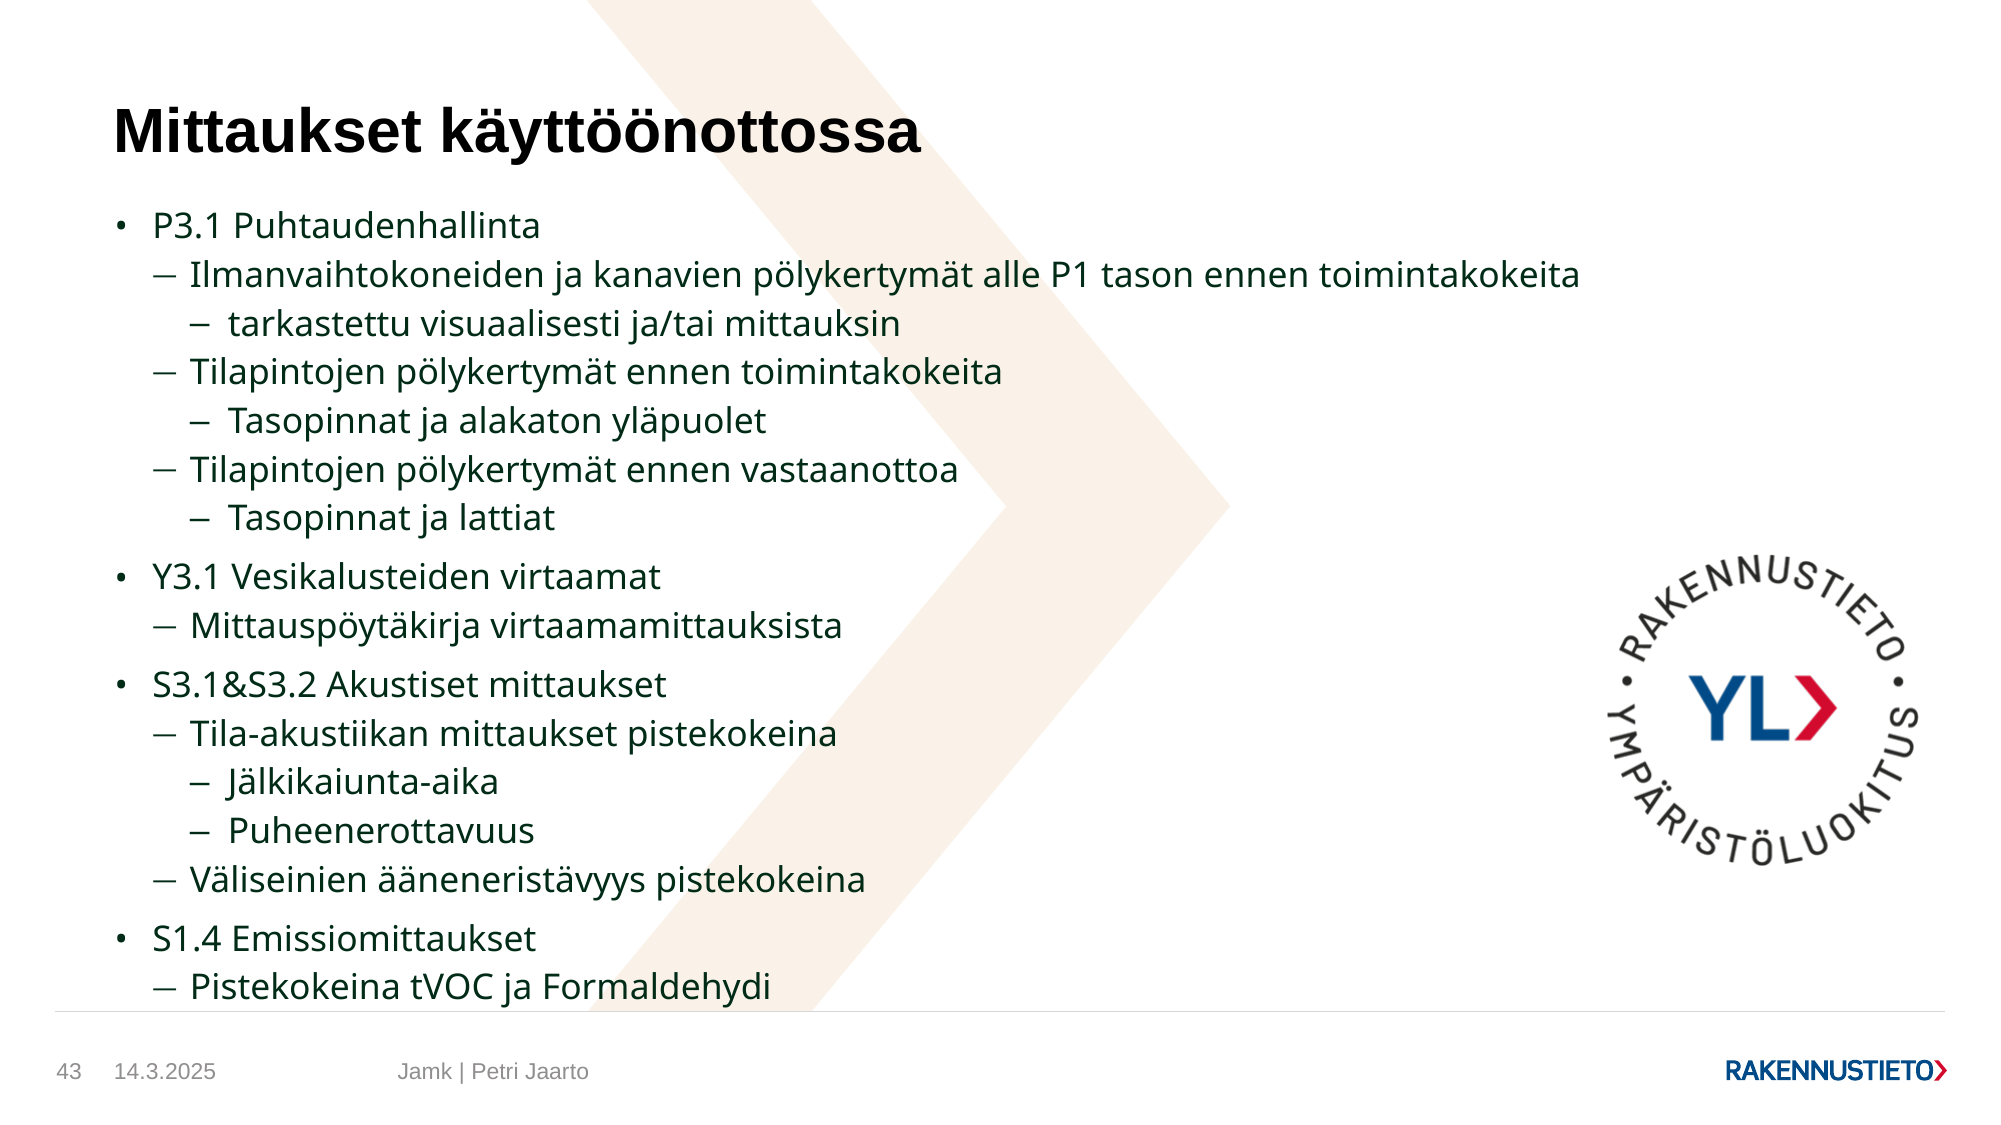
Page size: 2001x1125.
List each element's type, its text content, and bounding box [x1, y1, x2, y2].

footer Jamk | Petri Jaarto [397, 1058, 1686, 1083]
slide_number 43 [56, 1058, 115, 1083]
list P3.1 Puhtaudenhallinta Ilmanvaihtokoneiden ja kanavien pölykertymät alle P1 tason ennen toimintakokeita tarkastettu visuaalisesti ja/tai mittauksin Tilapintojen pölykertymät ennen toimintakokeita Tasopinnat ja alakaton yläpuolet Tilapintojen pölykertymät ennen vastaanottoa Tasopinnat ja lattiat Y3.1 Vesikalusteiden virtaamat Mittauspöytäkirja virtaamamittauksista S3.1&S3.2 Akustiset mittaukset Tila-akustiikan mittaukset pistekokeina Jälkikaiunta-aika Puheenerottavuus Väliseinien ääneneristävyys pistekokeina S1.4 Emissiomittaukset Pistekokeina tVOC ja Formaldehydi [114, 208, 1887, 870]
picture [1602, 549, 1923, 872]
title Mittaukset käyttöönottossa [114, 90, 1886, 208]
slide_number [115, 1058, 397, 1083]
